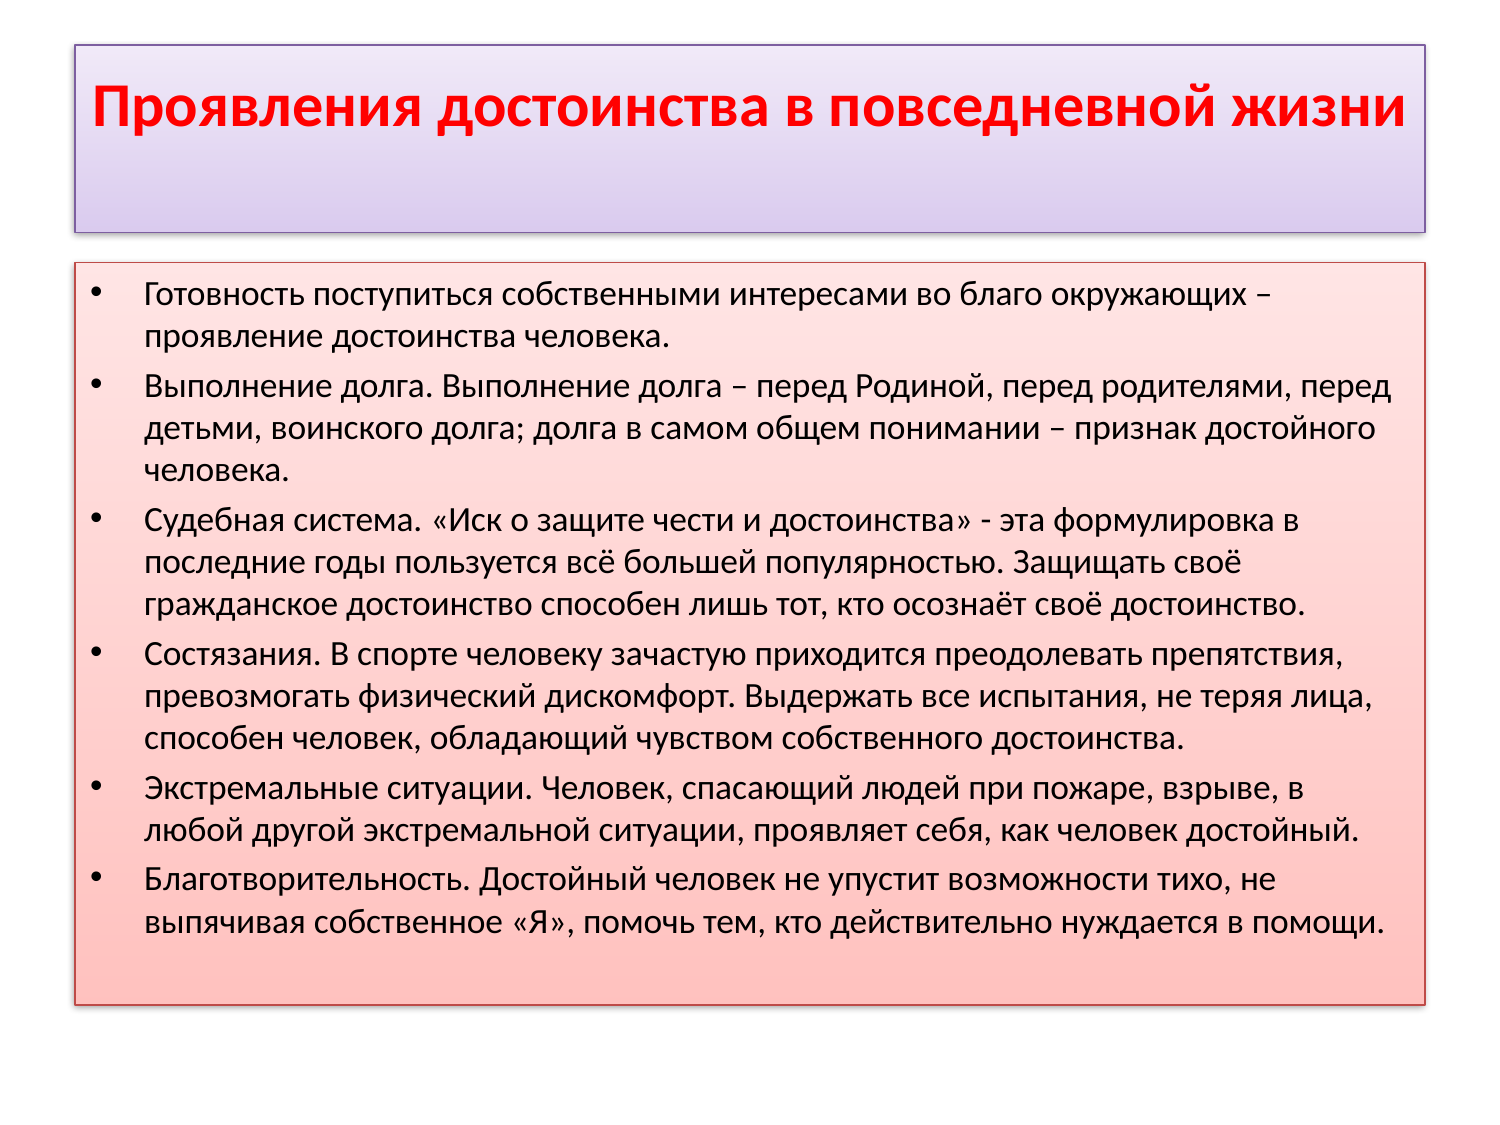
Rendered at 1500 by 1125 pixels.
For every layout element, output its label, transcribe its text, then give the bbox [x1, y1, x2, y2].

title Проявления достоинства в повседневной жизни [74, 44, 1426, 233]
list Готовность поступиться собственными интересами во благо окружающих – проявление достоинства человека. Выполнение долга. Выполнение долга – перед Родиной, перед родителями, перед детьми, воинского долга; долга в самом общем понимании – признак достойного человека. Судебная система. «Иск о защите чести и достоинства» - эта формулировка в последние годы пользуется всё большей популярностью. Защищать своё гражданское достоинство способен лишь тот, кто осознаёт своё достоинство. Состязания. В спорте человеку зачастую приходится преодолевать препятствия, превозмогать физический дискомфорт. Выдержать все испытания, не теряя лица, способен человек, обладающий чувством собственного достоинства. Экстремальные ситуации. Человек, спасающий людей при пожаре, взрыве, в любой другой экстремальной ситуации, проявляет себя, как человек достойный. Благотворительность. Достойный человек не упустит возможности тихо, не выпячивая собственное «Я», помочь тем, кто действительно нуждается в помощи. [74, 262, 1426, 1006]
